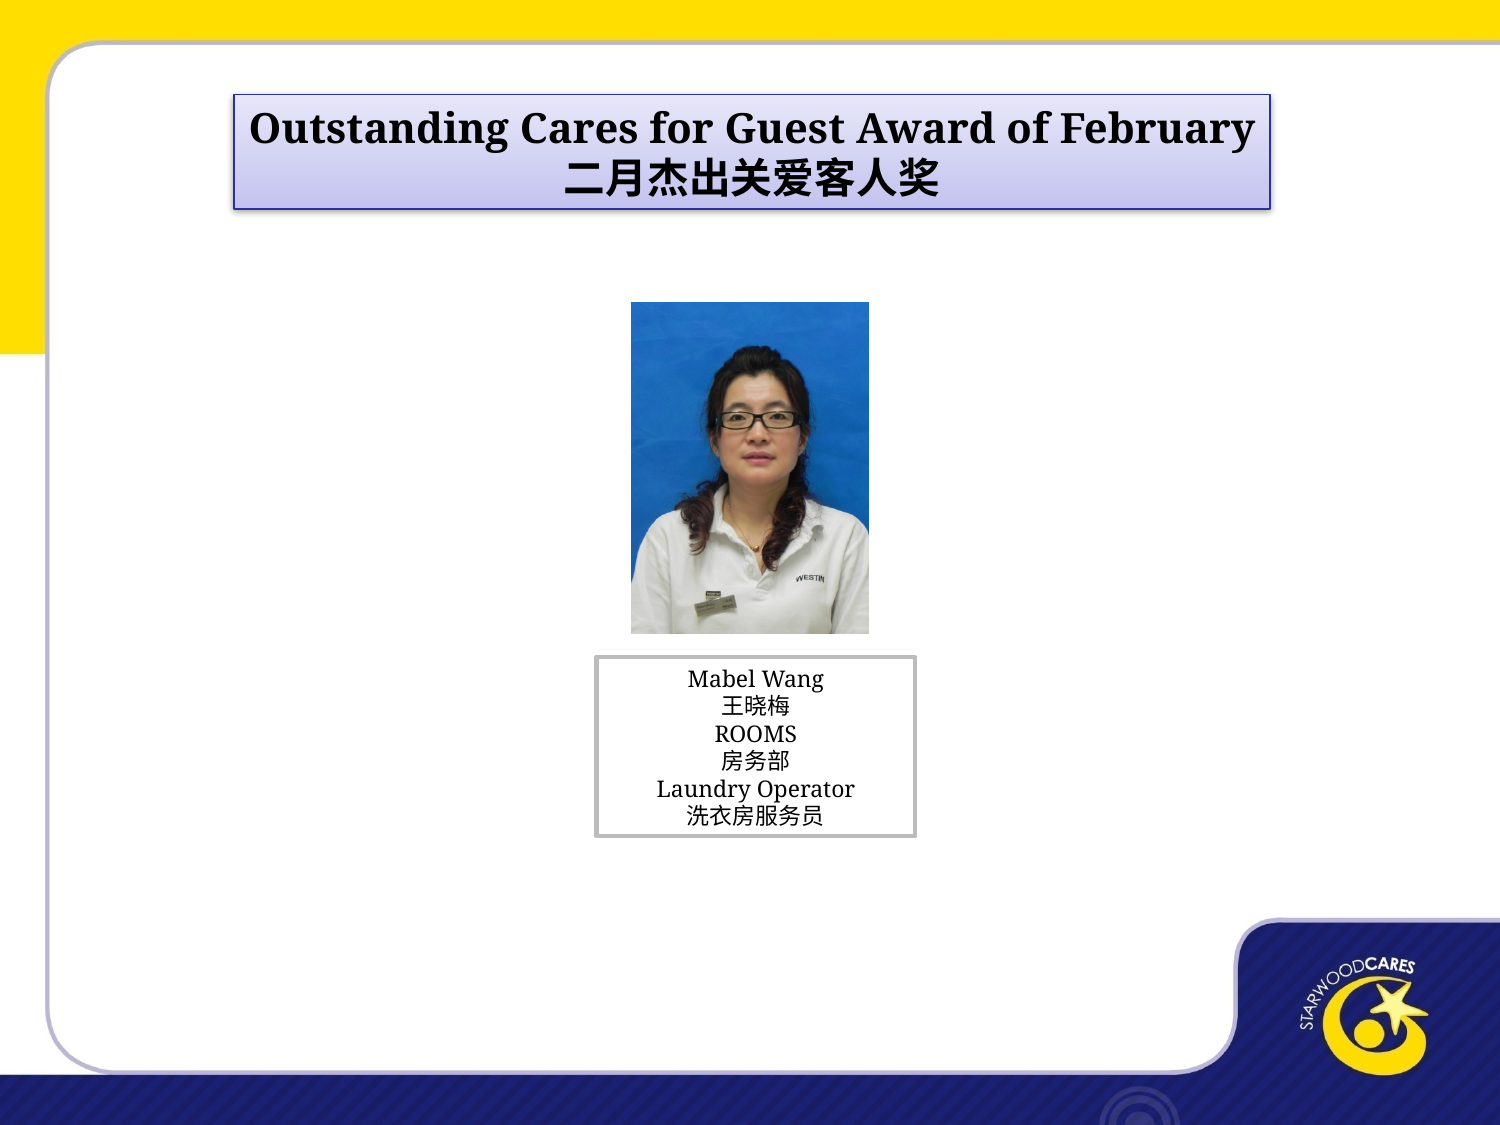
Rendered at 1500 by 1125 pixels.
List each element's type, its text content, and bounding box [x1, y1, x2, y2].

text_box Mabel Wang 王晓梅 ROOMS 房务部 Laundry Operator 洗衣房服务员 [594, 655, 917, 838]
picture [0, 0, 1500, 1125]
text_box Outstanding Cares for Guest Award of February 二月杰出关爱客人奖 [233, 94, 1271, 210]
